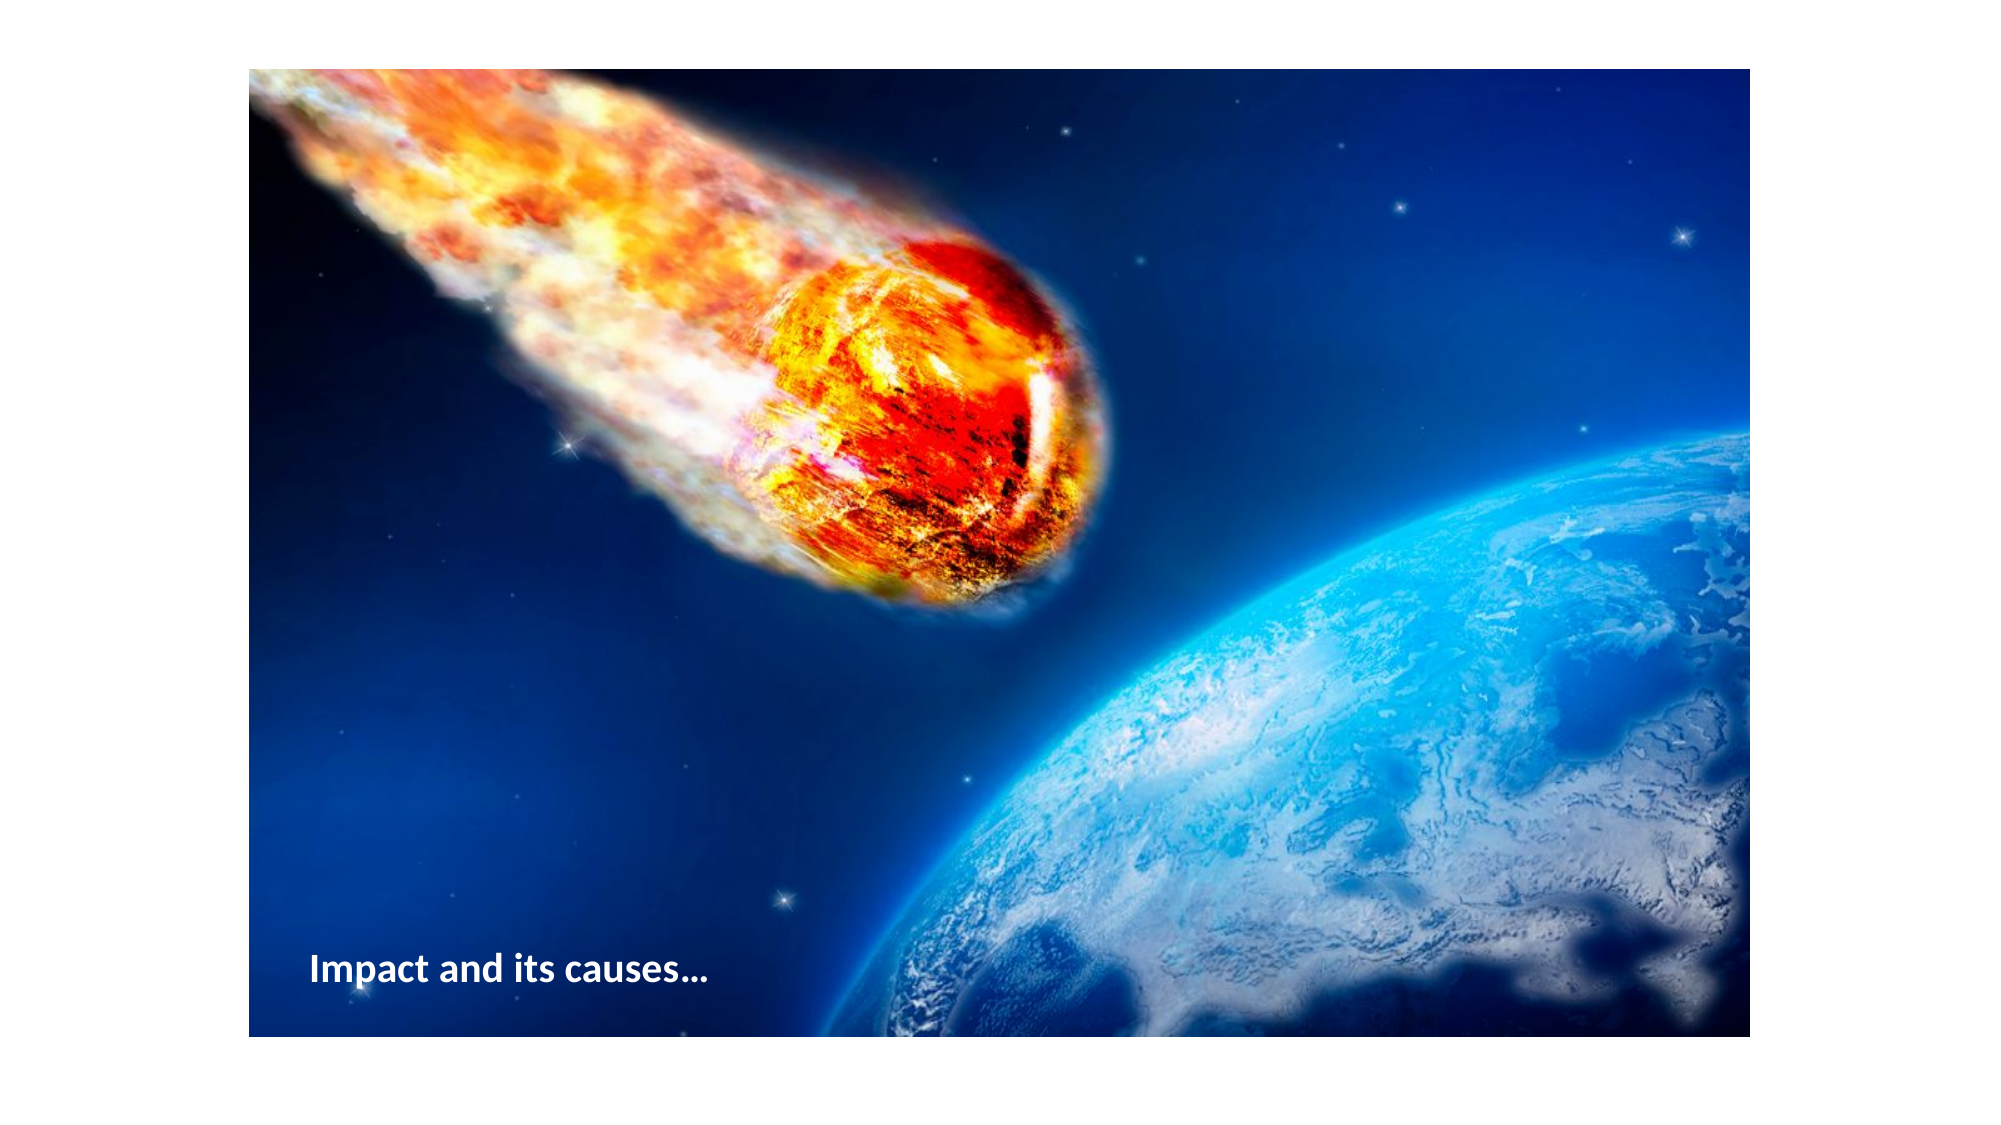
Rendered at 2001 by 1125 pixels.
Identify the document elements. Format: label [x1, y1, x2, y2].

picture [249, 69, 1750, 1037]
